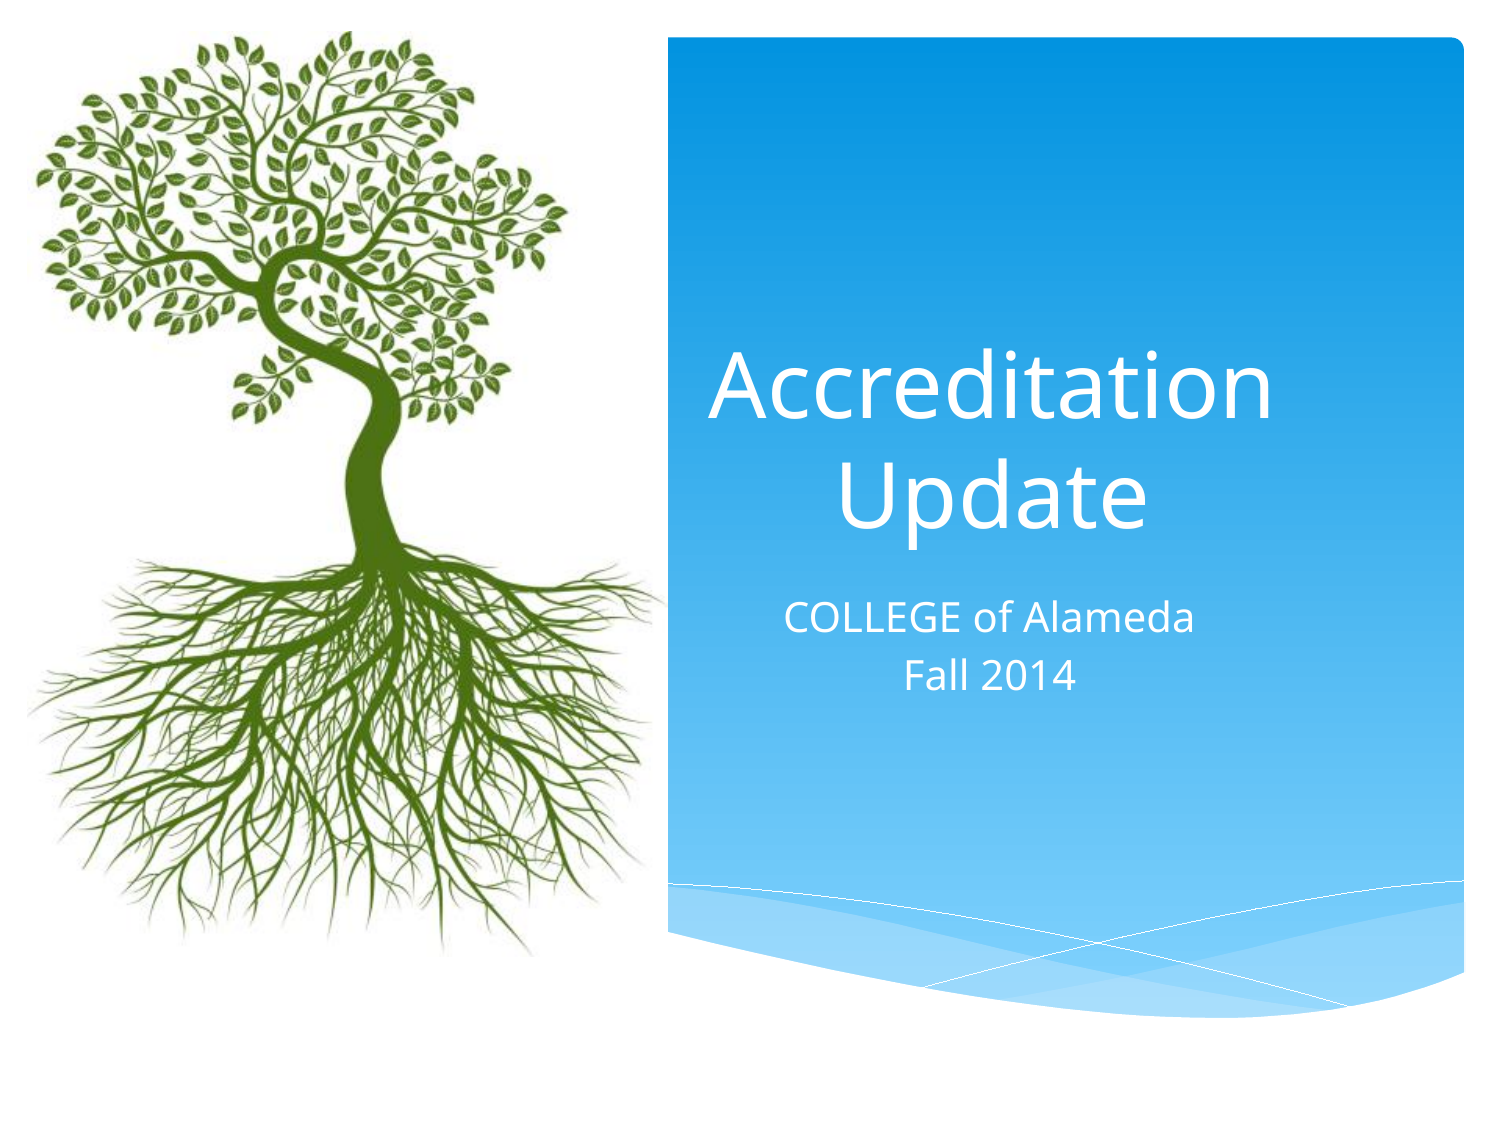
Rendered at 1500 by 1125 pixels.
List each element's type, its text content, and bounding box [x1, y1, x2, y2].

subtitle COLLEGE of Alameda Fall 2014 [674, 583, 1348, 825]
title Accreditation Update [674, 262, 1388, 555]
picture [26, 30, 668, 957]
